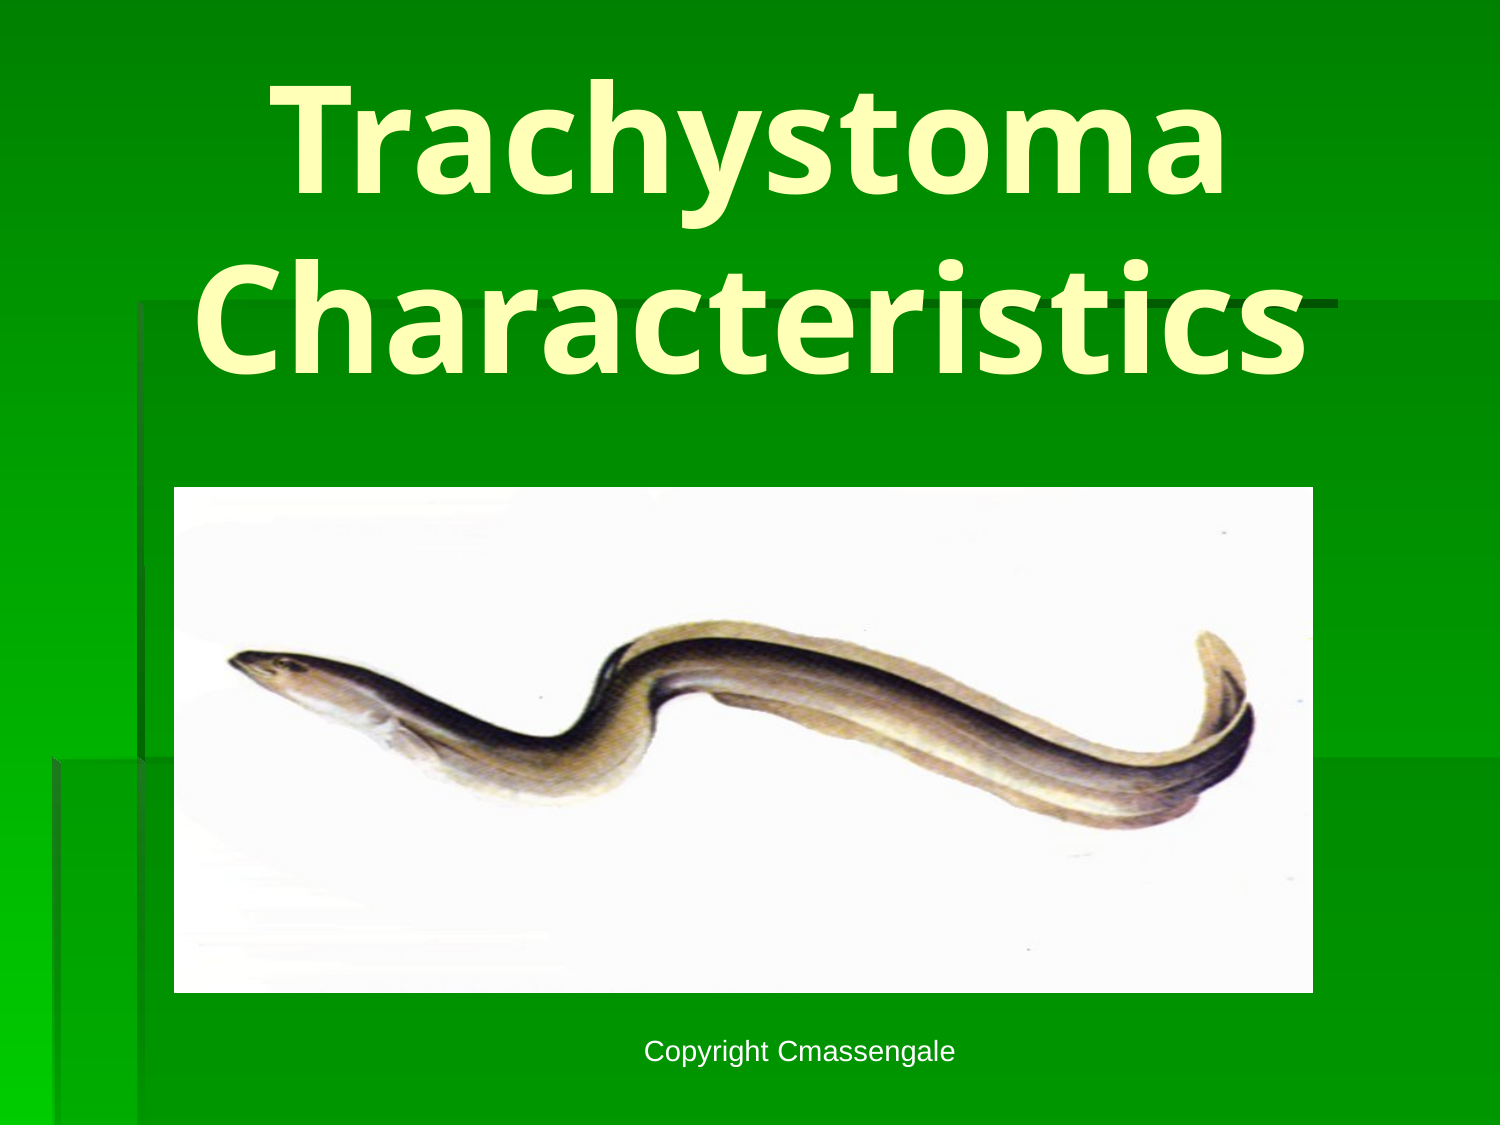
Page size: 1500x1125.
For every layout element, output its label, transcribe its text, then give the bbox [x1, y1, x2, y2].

title Trachystoma Characteristics [62, 62, 1439, 386]
footer Copyright Cmassengale [562, 1024, 1038, 1103]
picture [174, 487, 1313, 994]
